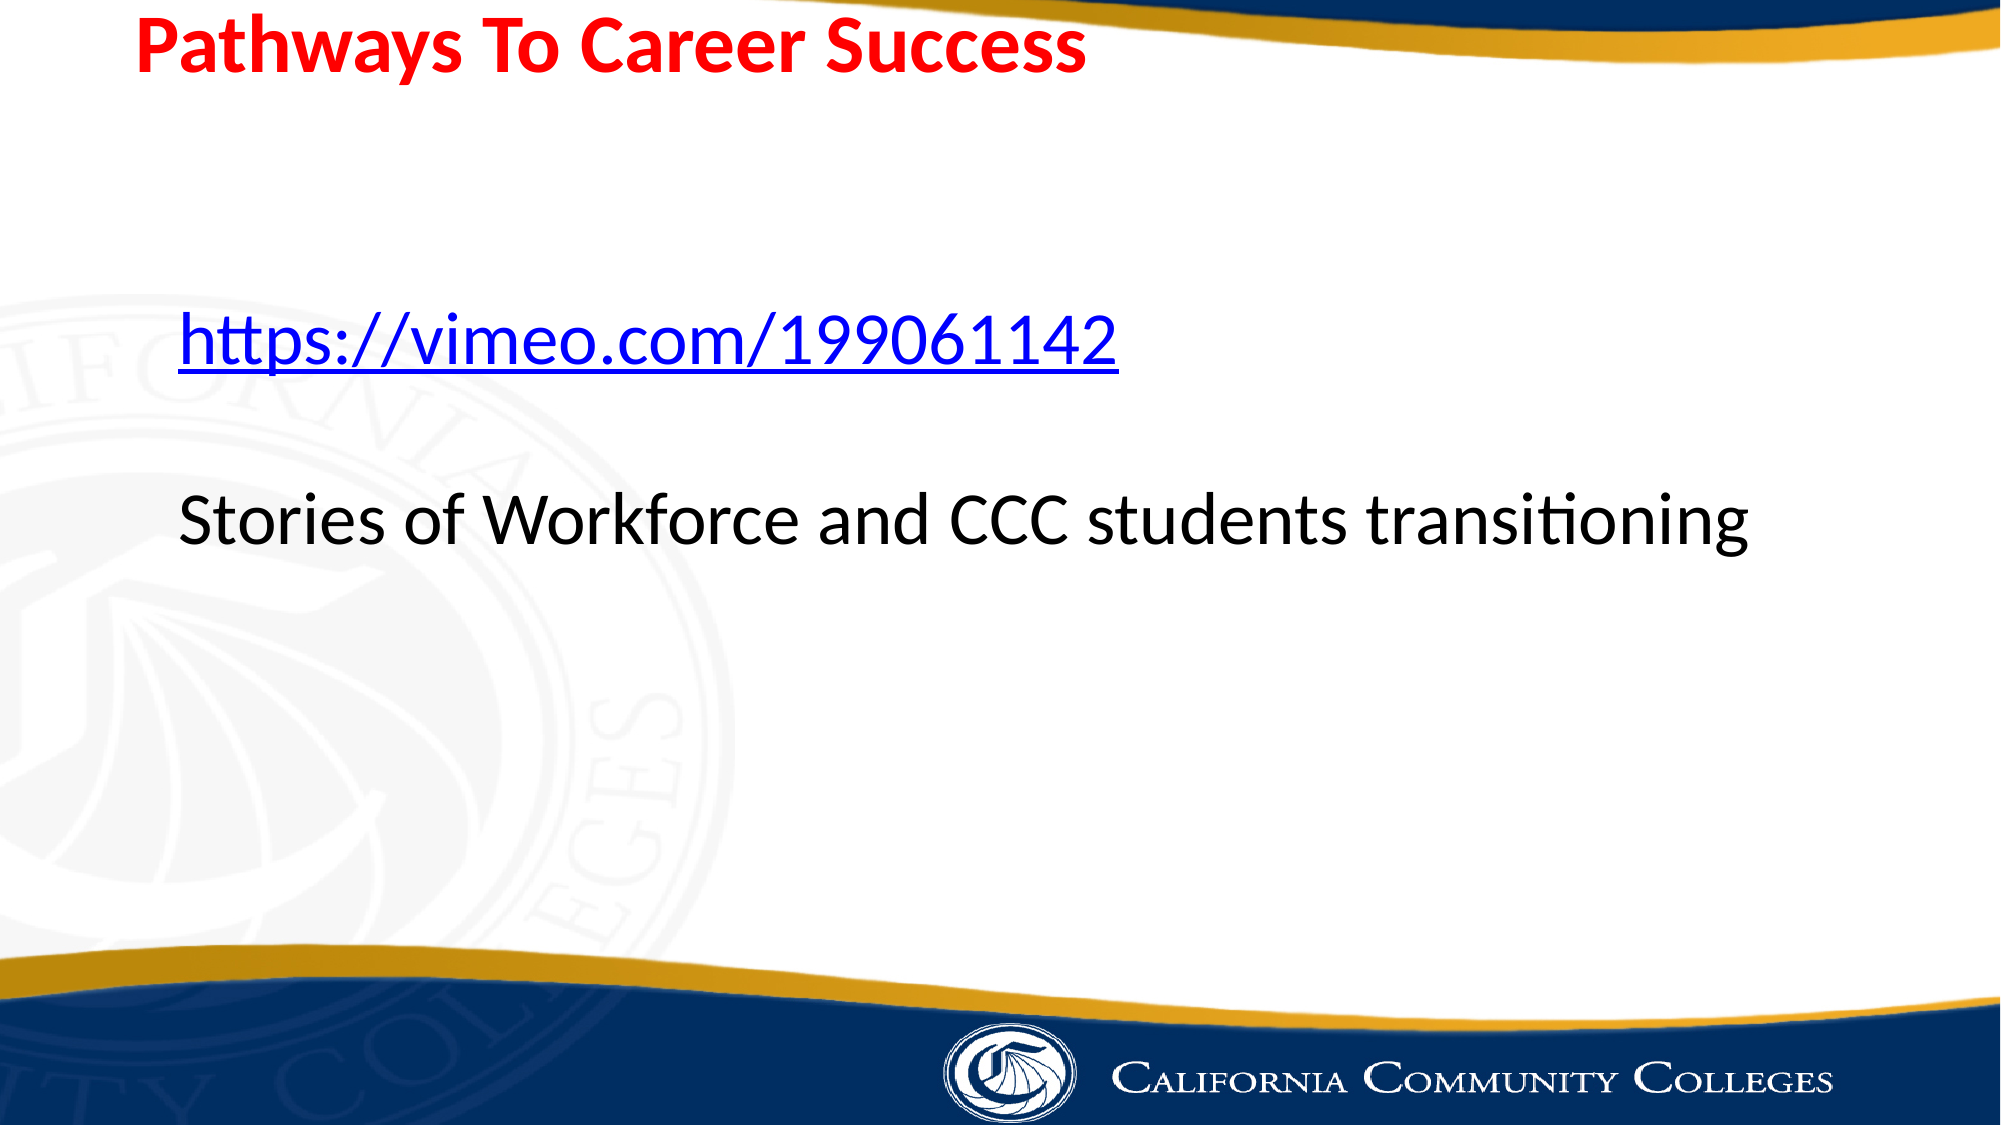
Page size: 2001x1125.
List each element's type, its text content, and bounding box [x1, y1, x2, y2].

title Pathways To Career Success [119, 0, 1105, 97]
text_box https://vimeo.com/199061142 Stories of Workforce and CCC students transitioning [163, 282, 1767, 567]
picture [0, 0, 2001, 1125]
